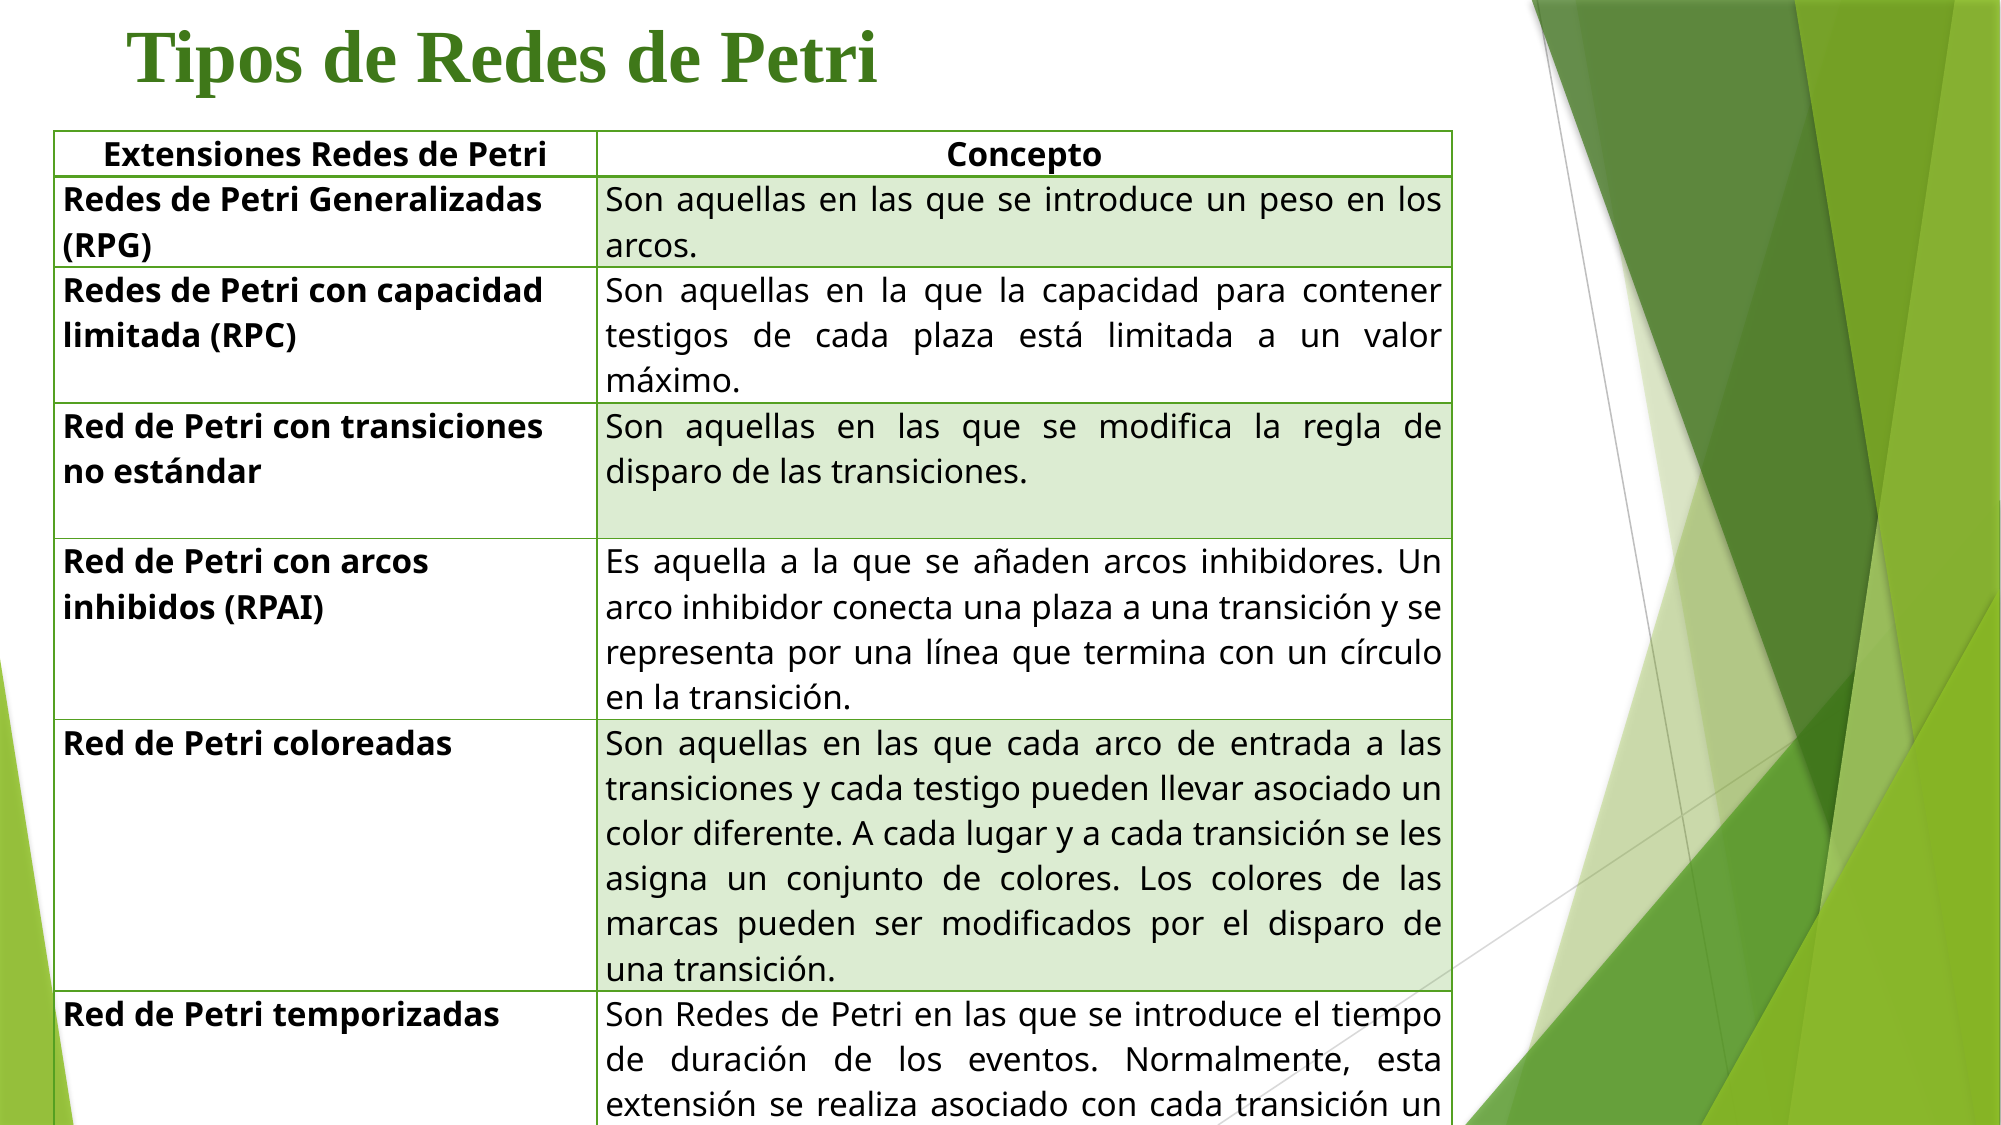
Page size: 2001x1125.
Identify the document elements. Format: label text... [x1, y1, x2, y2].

table_header Concepto [598, 132, 1451, 175]
table_cell Redes de Petri Generalizadas (RPG) [55, 178, 596, 266]
title Tipos de Redes de Petri [111, 0, 1522, 217]
table_cell Son aquellas en la que la capacidad para contener testigos de cada plaza está limitada a un valor máximo. [598, 268, 1451, 402]
table_cell Son aquellas en las que se modifica la regla de disparo de las transiciones. [598, 404, 1451, 538]
table_cell Son Redes de Petri en las que se introduce el tiempo de duración de los eventos. Normalmente, esta extensión se realiza asociado con cada transición un tiempo de disparo. [598, 992, 1451, 1125]
table_cell Son aquellas en las que cada arco de entrada a las transiciones y cada testigo pueden llevar asociado un color diferente. A cada lugar y a cada transición se les asigna un conjunto de colores. Los colores de las marcas pueden ser modificados por el disparo de una transición. [598, 720, 1451, 990]
table_cell Son aquellas en las que se introduce un peso en los arcos. [598, 178, 1451, 266]
table_cell Red de Petri temporizadas [55, 992, 596, 1125]
table_cell Redes de Petri con capacidad limitada (RPC) [55, 268, 596, 402]
table_cell Red de Petri coloreadas [55, 720, 596, 990]
table_cell Es aquella a la que se añaden arcos inhibidores. Un arco inhibidor conecta una plaza a una transición y se representa por una línea que termina con un círculo en la transición. [598, 539, 1451, 719]
table_cell Red de Petri con transiciones no estándar [55, 404, 596, 538]
table_cell Red de Petri con arcos inhibidos (RPAI) [55, 539, 596, 719]
table_header Extensiones Redes de Petri [55, 132, 596, 175]
